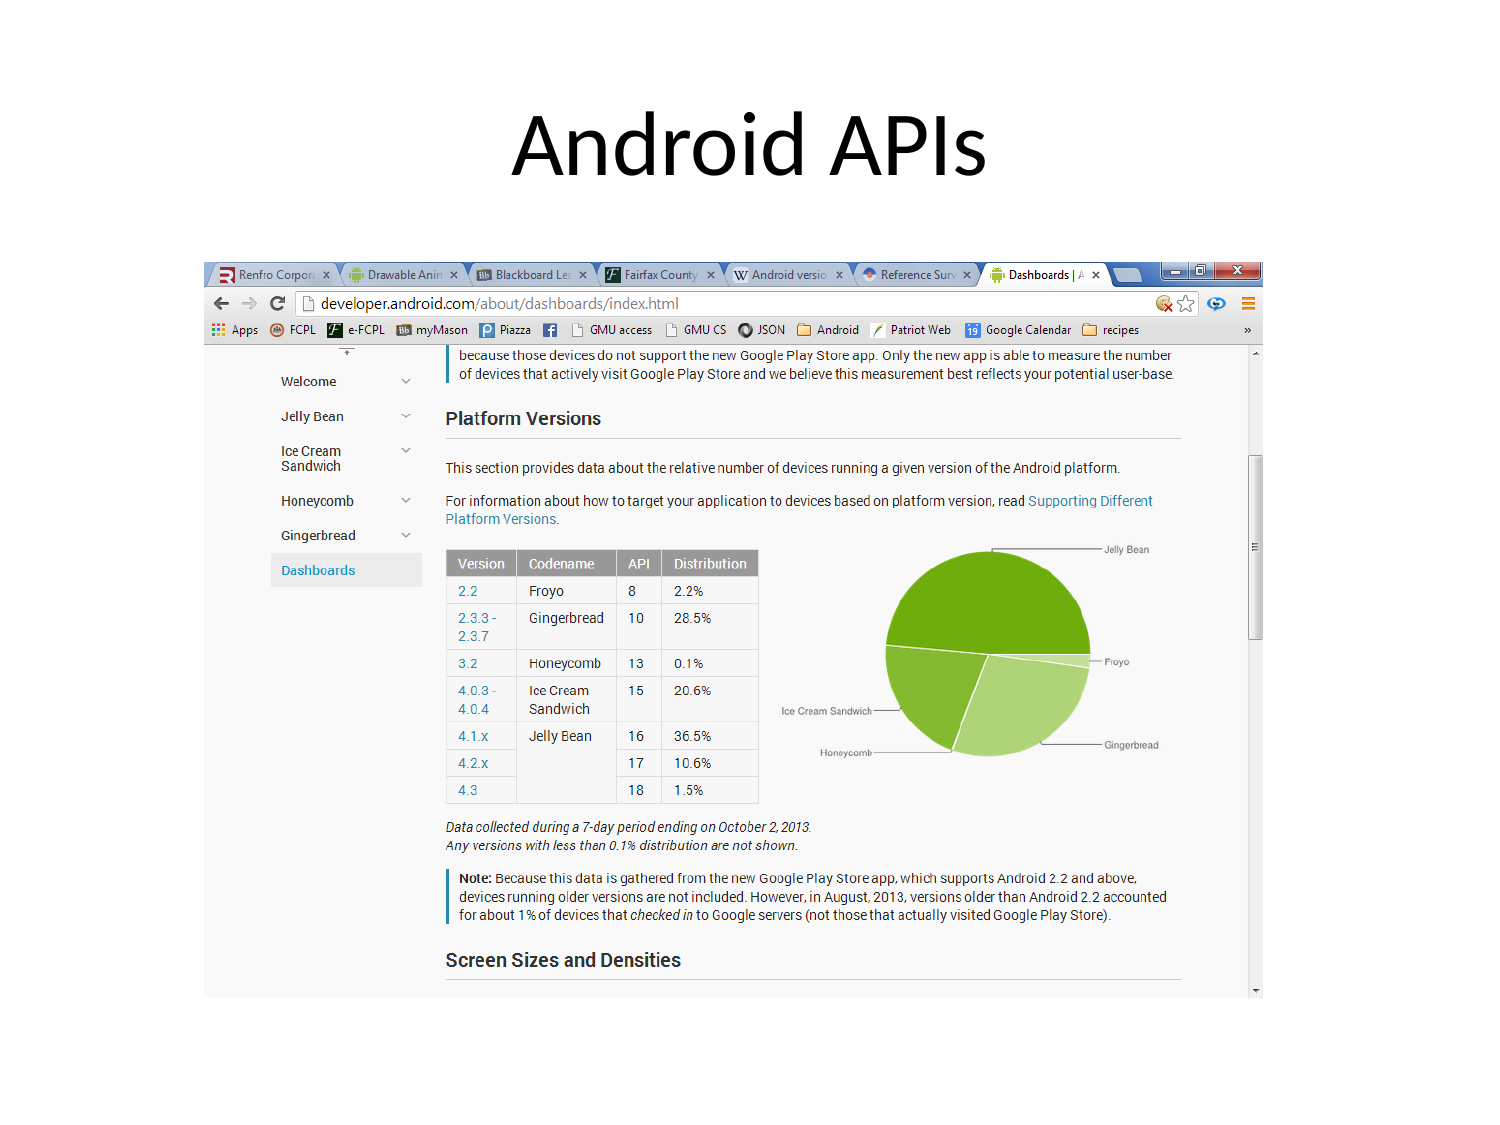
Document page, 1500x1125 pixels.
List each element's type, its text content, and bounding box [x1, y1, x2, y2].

picture [204, 262, 1263, 998]
title Android APIs [75, 45, 1425, 233]
